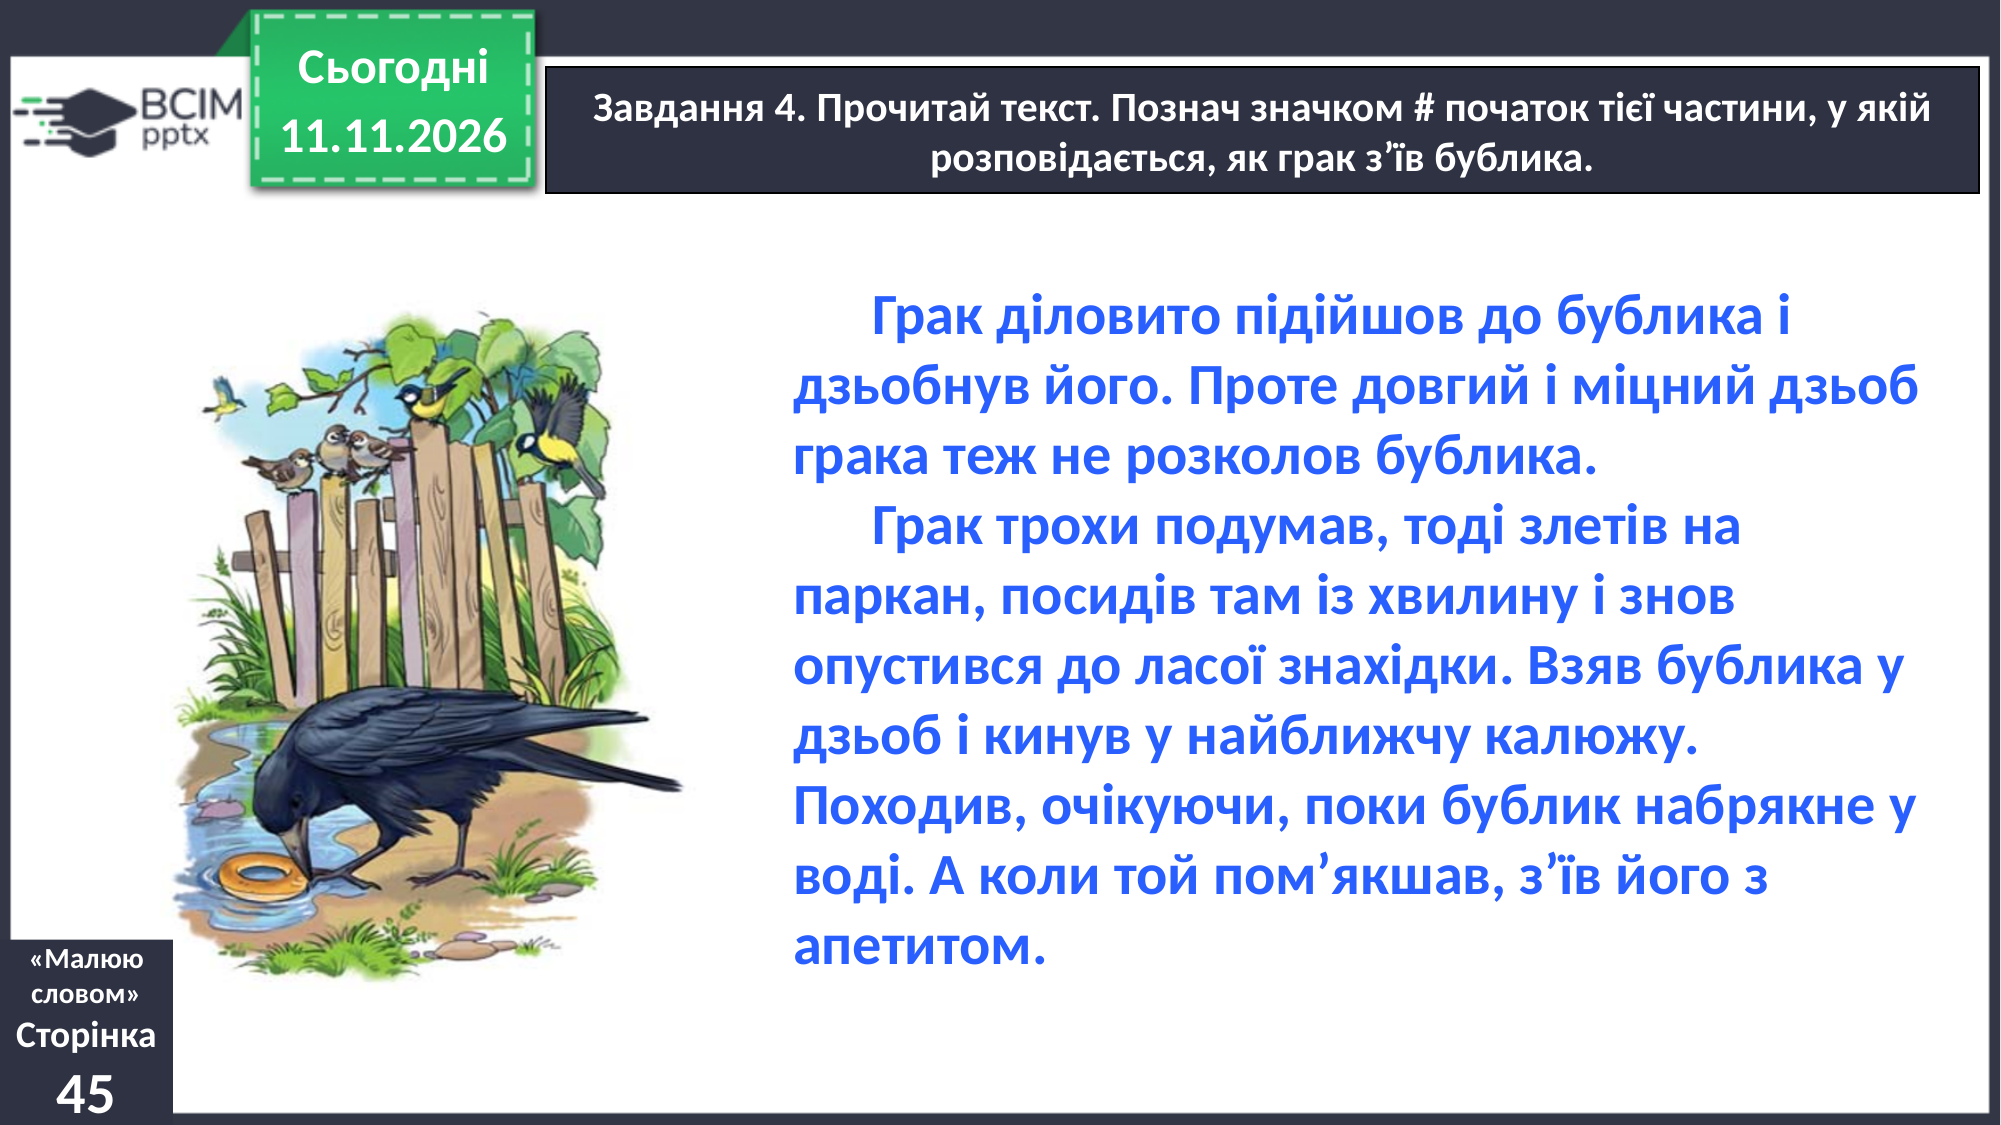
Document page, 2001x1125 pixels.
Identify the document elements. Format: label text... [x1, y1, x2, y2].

text_box 23.04.2022 [263, 101, 524, 164]
text_box Завдання 4. Прочитай текст. Познач значком # початок тієї частини, у якій розповідається, як грак з’їв бублика. [545, 66, 1980, 194]
text_box Сьогодні [284, 26, 535, 101]
picture [0, 0, 2001, 1125]
text_box «Малюю словом» Сторінка 45 [0, 938, 174, 1125]
text_box Грак діловито підійшов до бублика і дзьобнув його. Проте довгий і міцний дзьоб грака теж не розколов бублика. Грак трохи подумав, тоді злетів на паркан, посидів там із хвилину і знов опустився до ласої знахідки. Взяв бублика у дзьоб і кинув у найближчу калюжу. Походив, очікуючи, поки бублик набрякне у воді. А коли той пом’якшав, з’їв його з апетитом. [778, 268, 1938, 984]
